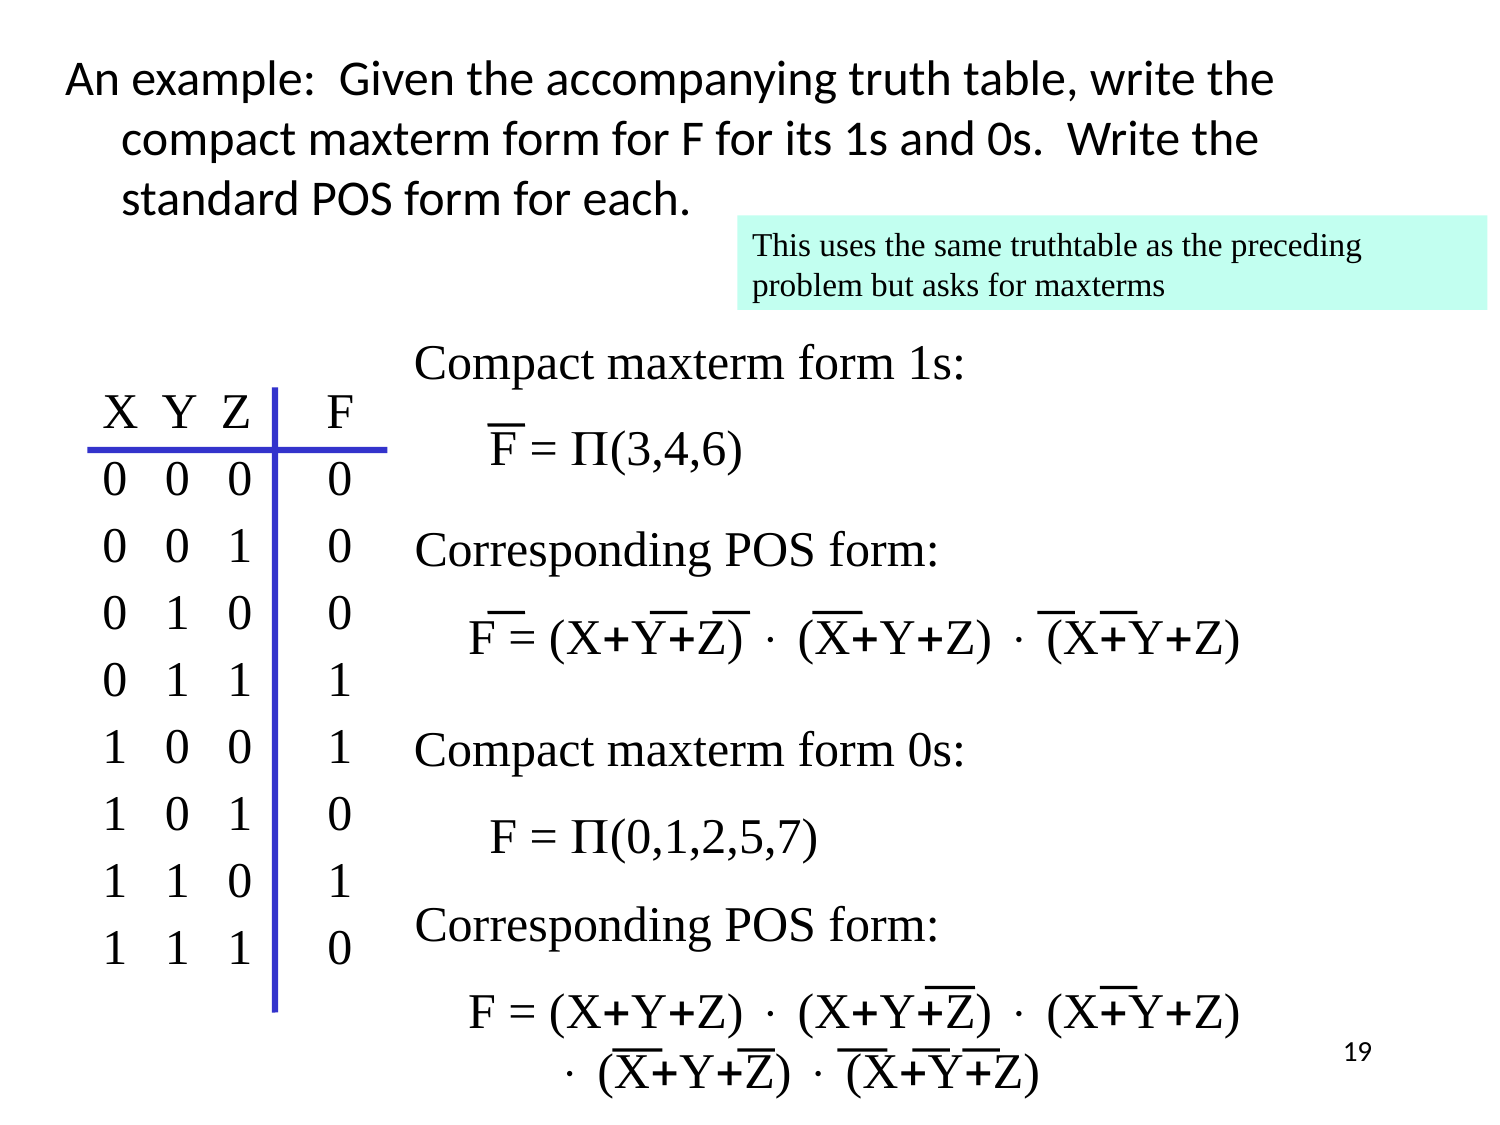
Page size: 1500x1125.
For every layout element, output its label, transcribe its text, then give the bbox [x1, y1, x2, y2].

slide_number 19 [1239, 1024, 1388, 1101]
text_box Compact maxterm form 1s: [399, 321, 982, 397]
text_box Corresponding POS form: [399, 509, 956, 584]
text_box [474, 407, 759, 484]
text_box Corresponding POS form: [399, 884, 956, 959]
text_box Compact maxterm form 0s: [399, 709, 982, 785]
text_box X Y Z F 0 0 0 0 0 0 1 0 0 1 0 0 0 1 1 1 1 0 0 1 1 0 1 0 1 1 0 1 1 1 1 0 [87, 387, 1325, 980]
text_box F = P(0,1,2,5,7) [474, 795, 833, 871]
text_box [474, 970, 1234, 1106]
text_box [474, 596, 1234, 673]
list An example: Given the accompanying truth table, write the compact maxterm form for F for its 1s and 0s. Write the standard POS form for each. [49, 37, 1451, 713]
text_box This uses the same truthtable as the preceding problem but asks for maxterms [737, 215, 1488, 310]
